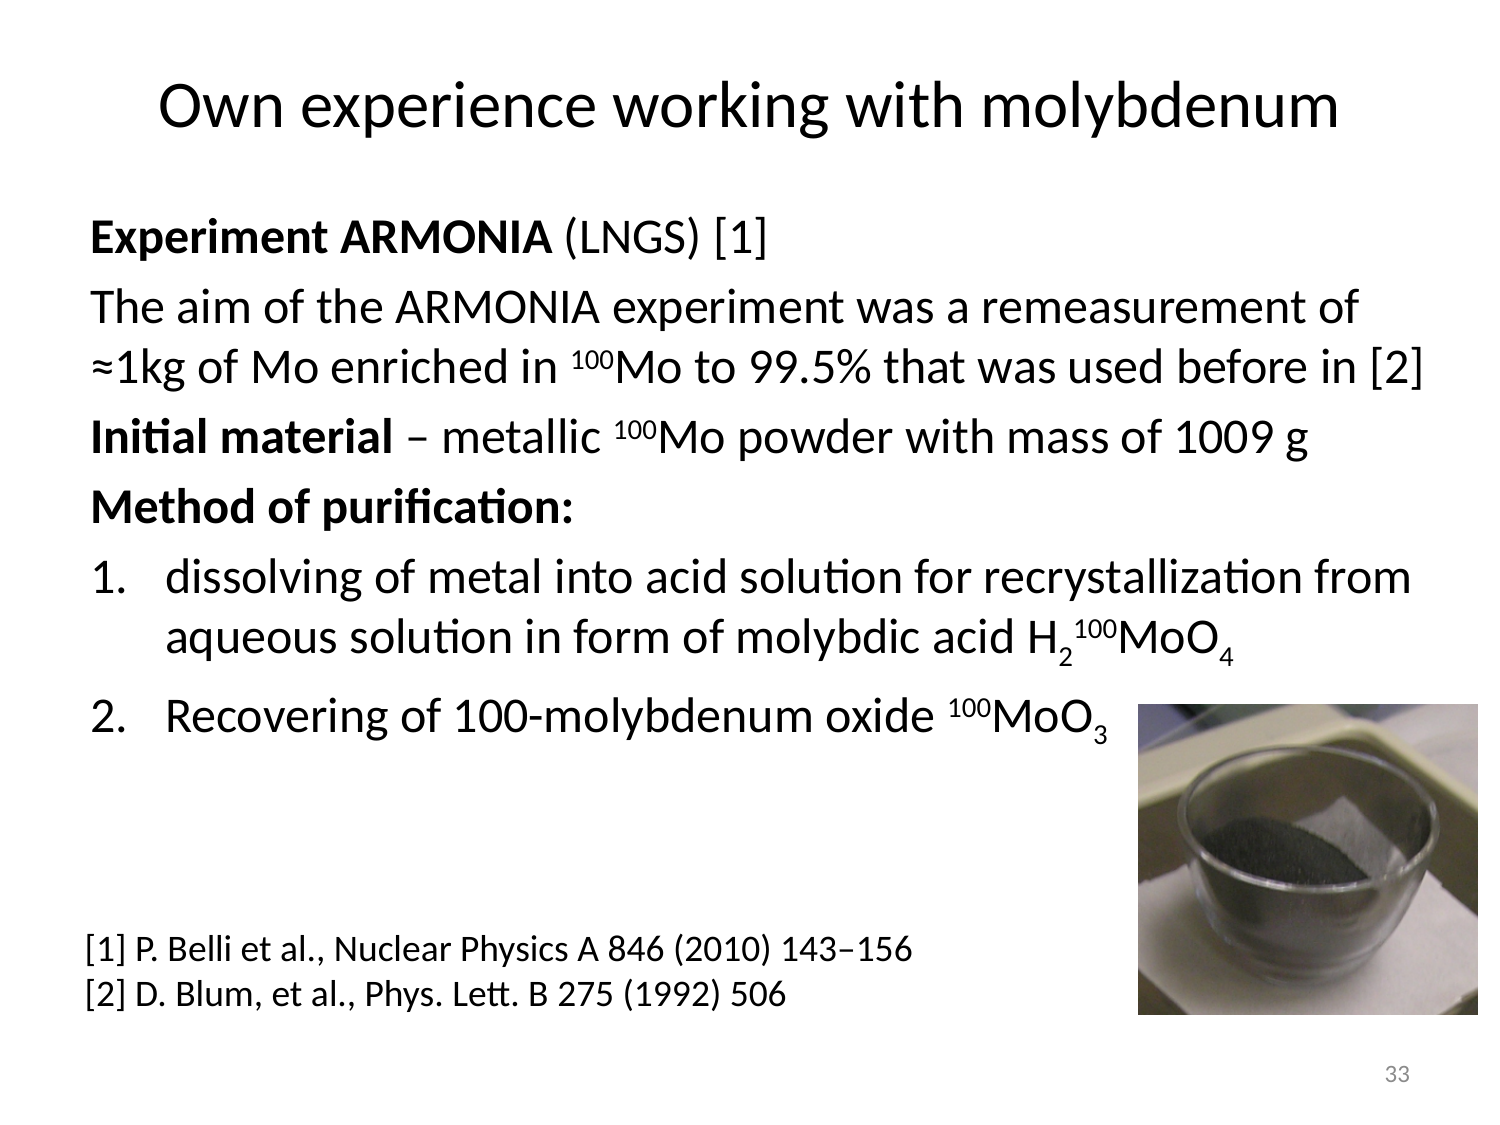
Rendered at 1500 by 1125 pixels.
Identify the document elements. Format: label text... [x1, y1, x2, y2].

text_box [1] P. Belli et al., Nuclear Physics A 846 (2010) 143–156 [2] D. Blum, et al., Phys. Lett. B 275 (1992) 506 [69, 916, 929, 1067]
picture [1138, 703, 1478, 1015]
slide_number 33 [1074, 1042, 1425, 1103]
title Own experience working with molybdenum [75, 7, 1425, 195]
list Experiment ARMONIA (LNGS) [1] The aim of the ARMONIA experiment was a remeasurement of ≈1kg of Mo enriched in 100Mo to 99.5% that was used before in [2] Initial material – metallic 100Mo powder with mass of 1009 g Method of purification: dissolving of metal into acid solution for recrystallization from aqueous solution in form of molybdic acid H2100MoO4 Recovering of 100-molybdenum oxide 100MoO3 [75, 196, 1471, 1005]
